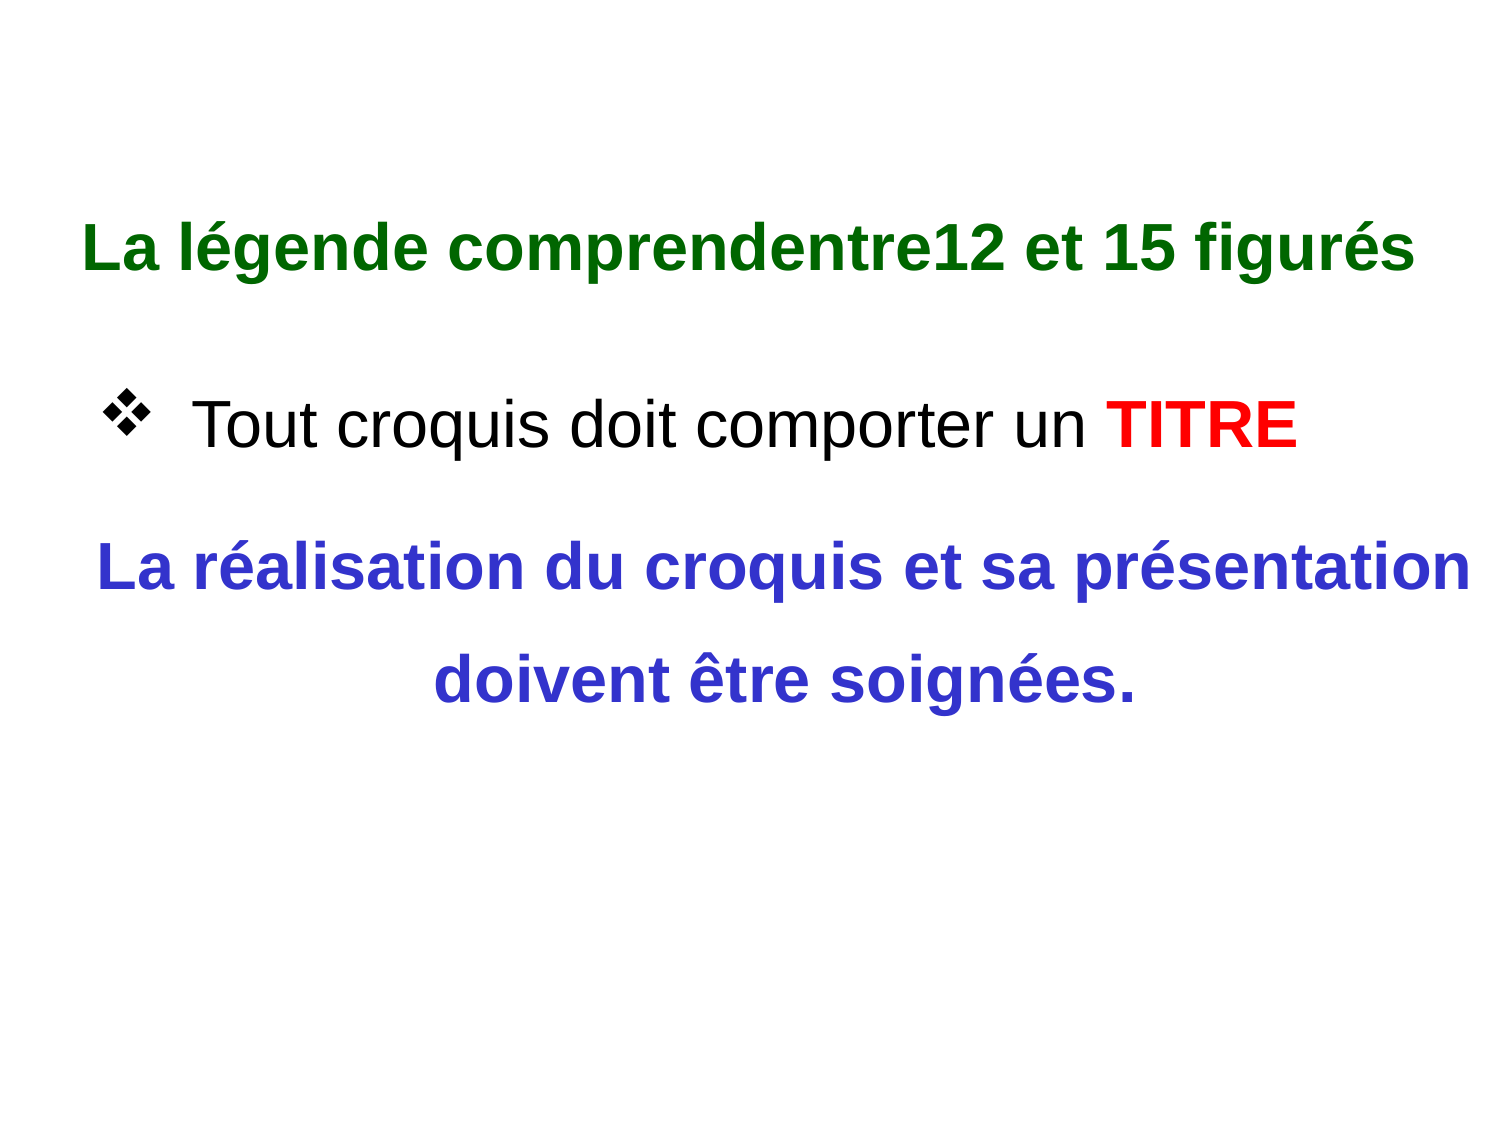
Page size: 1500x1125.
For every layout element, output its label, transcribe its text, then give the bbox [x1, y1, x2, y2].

text_box La légende comprendentre12 et 15 figurés [26, 196, 1474, 291]
text_box Tout croquis doit comporter un TITRE [82, 373, 1418, 469]
text_box La réalisation du croquis et sa présentation doivent être soignées. [79, 515, 1492, 724]
